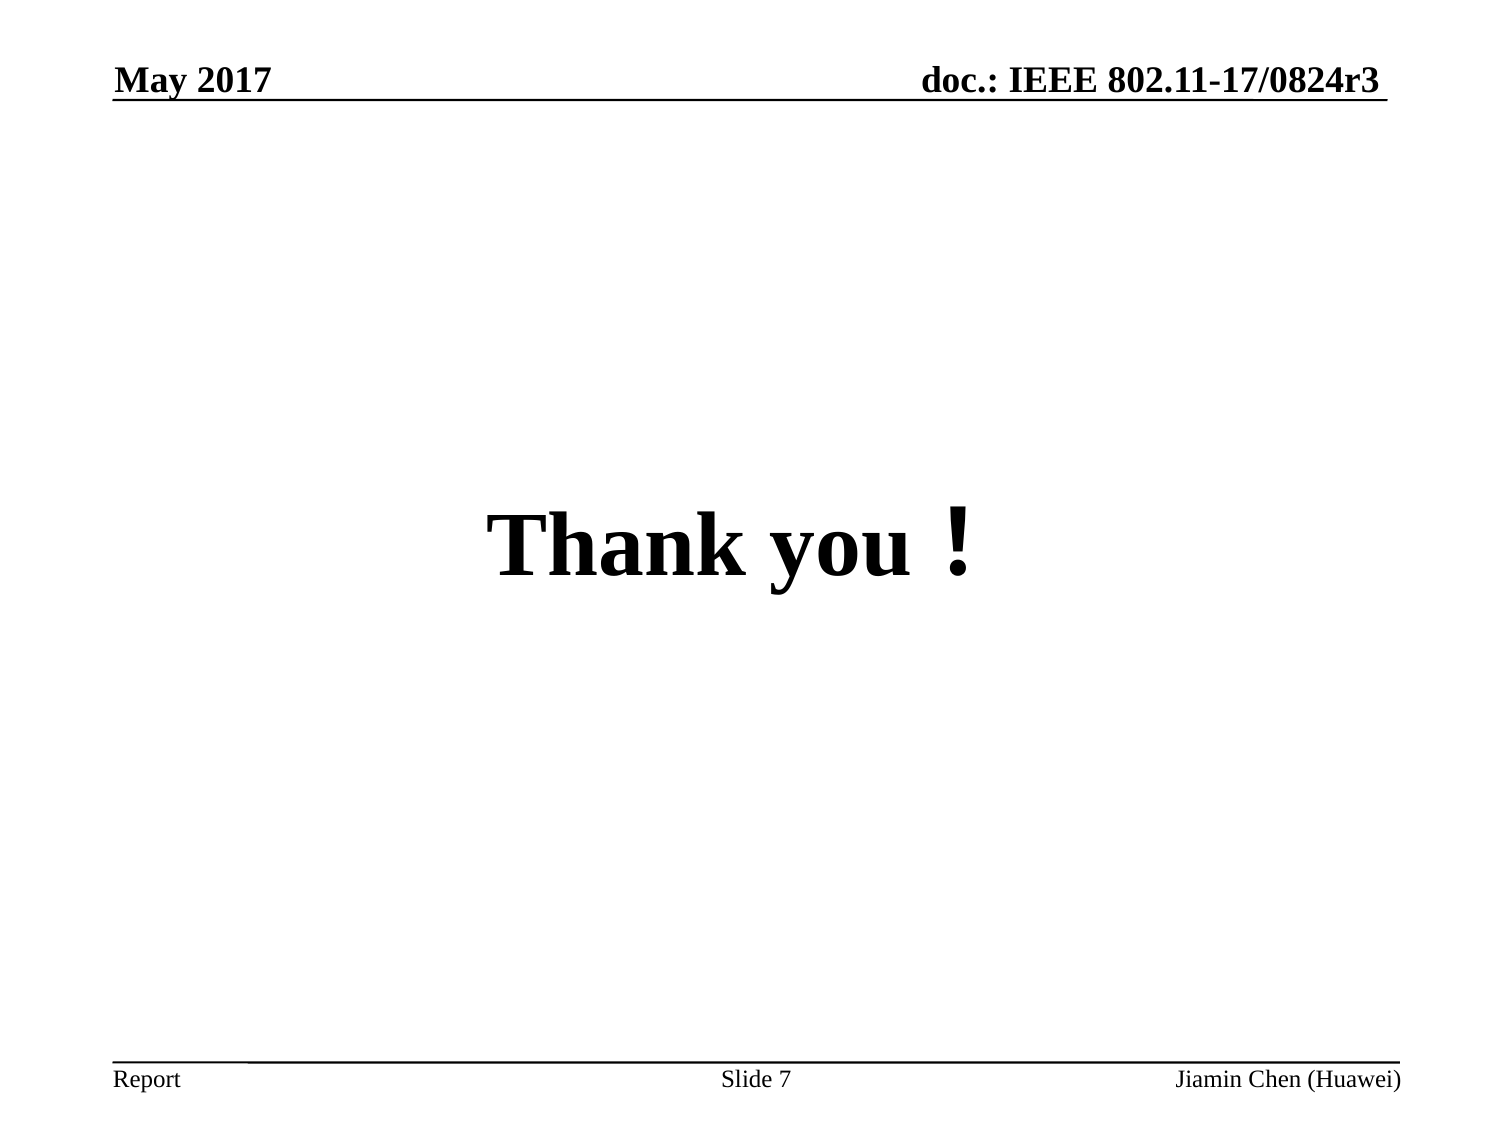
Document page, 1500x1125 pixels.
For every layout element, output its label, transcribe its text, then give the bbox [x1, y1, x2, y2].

text_box Thank you！ [119, 328, 1395, 1003]
footer Jiamin Chen (Huawei) [949, 1061, 1402, 1093]
slide_number Slide 7 [712, 1061, 800, 1093]
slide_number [114, 54, 274, 101]
